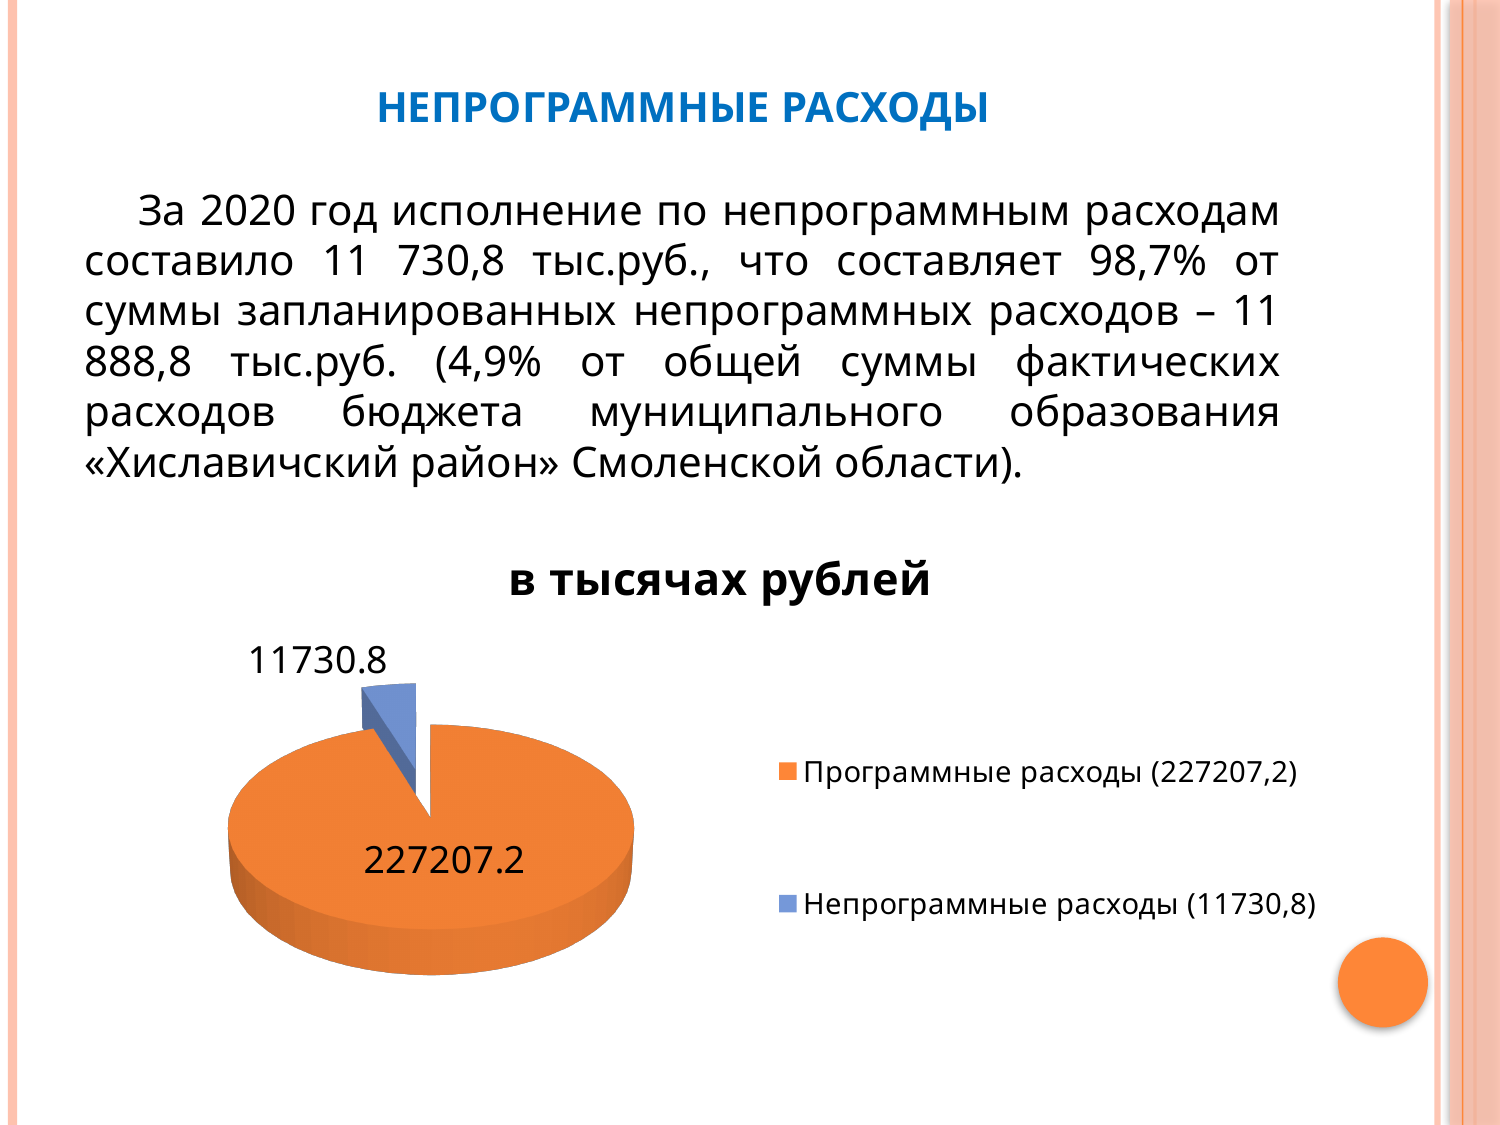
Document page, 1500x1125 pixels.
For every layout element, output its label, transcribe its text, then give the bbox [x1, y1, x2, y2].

title НЕПРОГРАММНЫЕ РАСХОДЫ [70, 35, 1296, 139]
list За 2020 год исполнение по непрограммным расходам составило 11 730,8 тыс.руб., что составляет 98,7% от суммы запланированных непрограммных расходов – 11 888,8 тыс.руб. (4,9% от общей суммы фактических расходов бюджета муниципального образования «Хиславичский район» Смоленской области). [70, 175, 1296, 511]
chart [69, 515, 1372, 1037]
